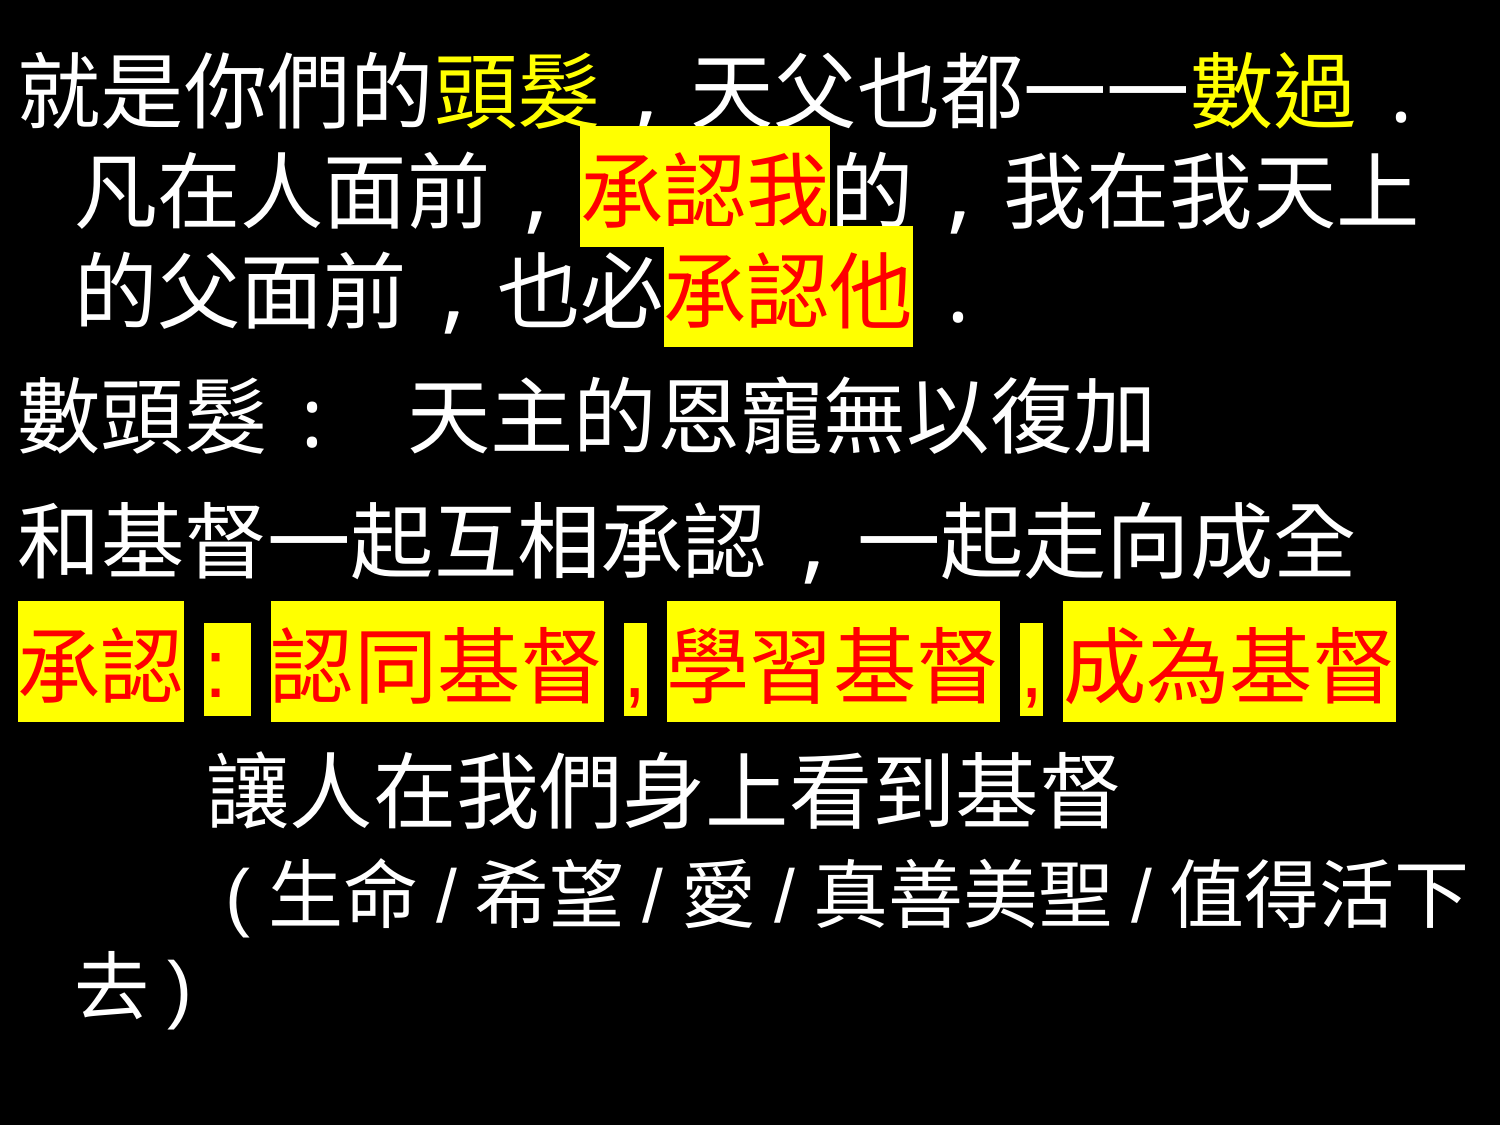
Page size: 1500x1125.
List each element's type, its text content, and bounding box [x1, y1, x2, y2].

list 就是你們的頭髮,天父也都一一數過. 凡在人面前,承認我的,我在我天上的父面前,也必承認他. 數頭髮: 天主的恩寵無以復加 和基督一起互相承認,一起走向成全 承認: 認同基督,學習基督,成為基督 讓人在我們身上看到基督 (生命/希望/愛/真善美聖/值得活下去) [2, 32, 1500, 1071]
